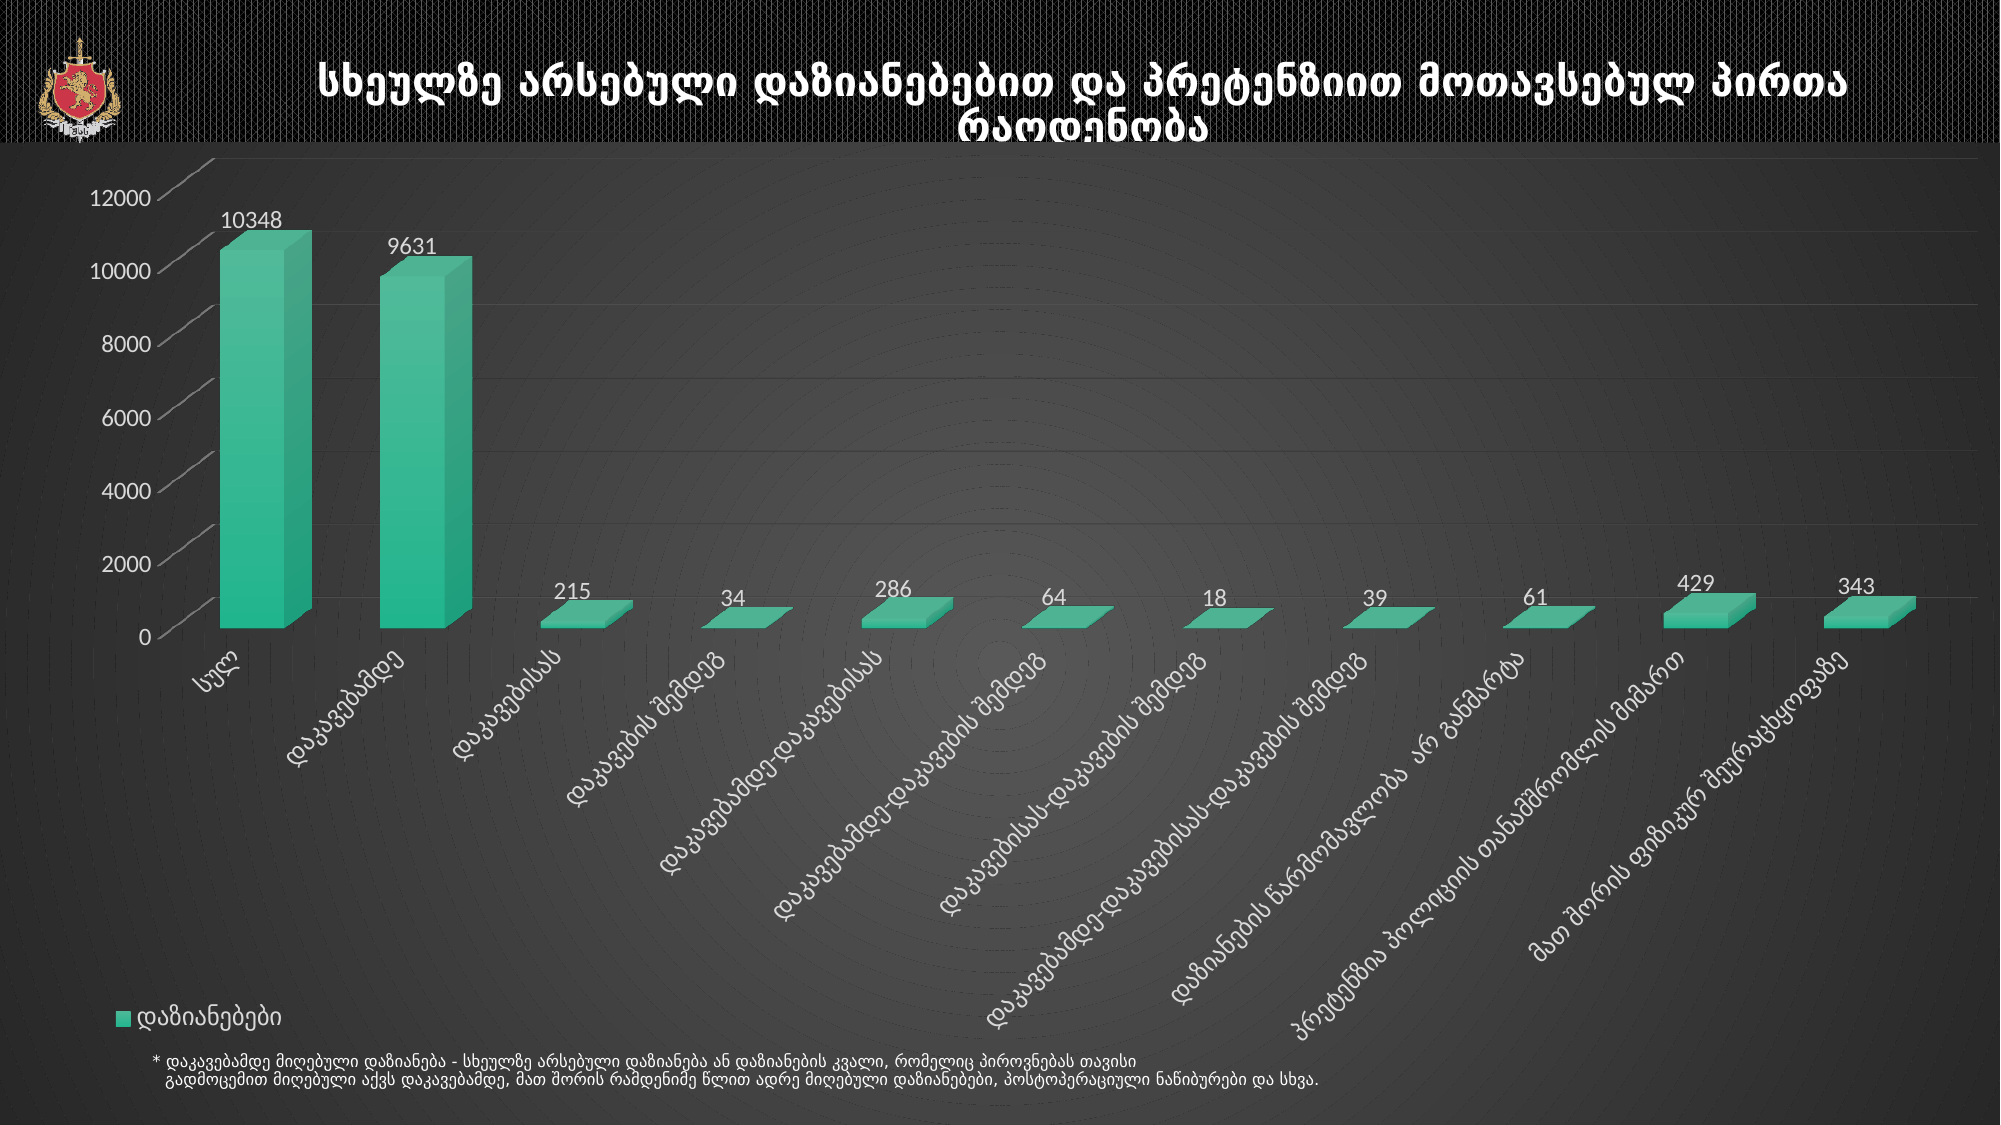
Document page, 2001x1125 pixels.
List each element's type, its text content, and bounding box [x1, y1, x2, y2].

title სხეულზე არსებული დაზიანებებით და პრეტენზიით მოთავსებულ პირთა რაოდენობა [210, 11, 1956, 142]
chart [0, 142, 2000, 1125]
picture [0, 16, 157, 162]
